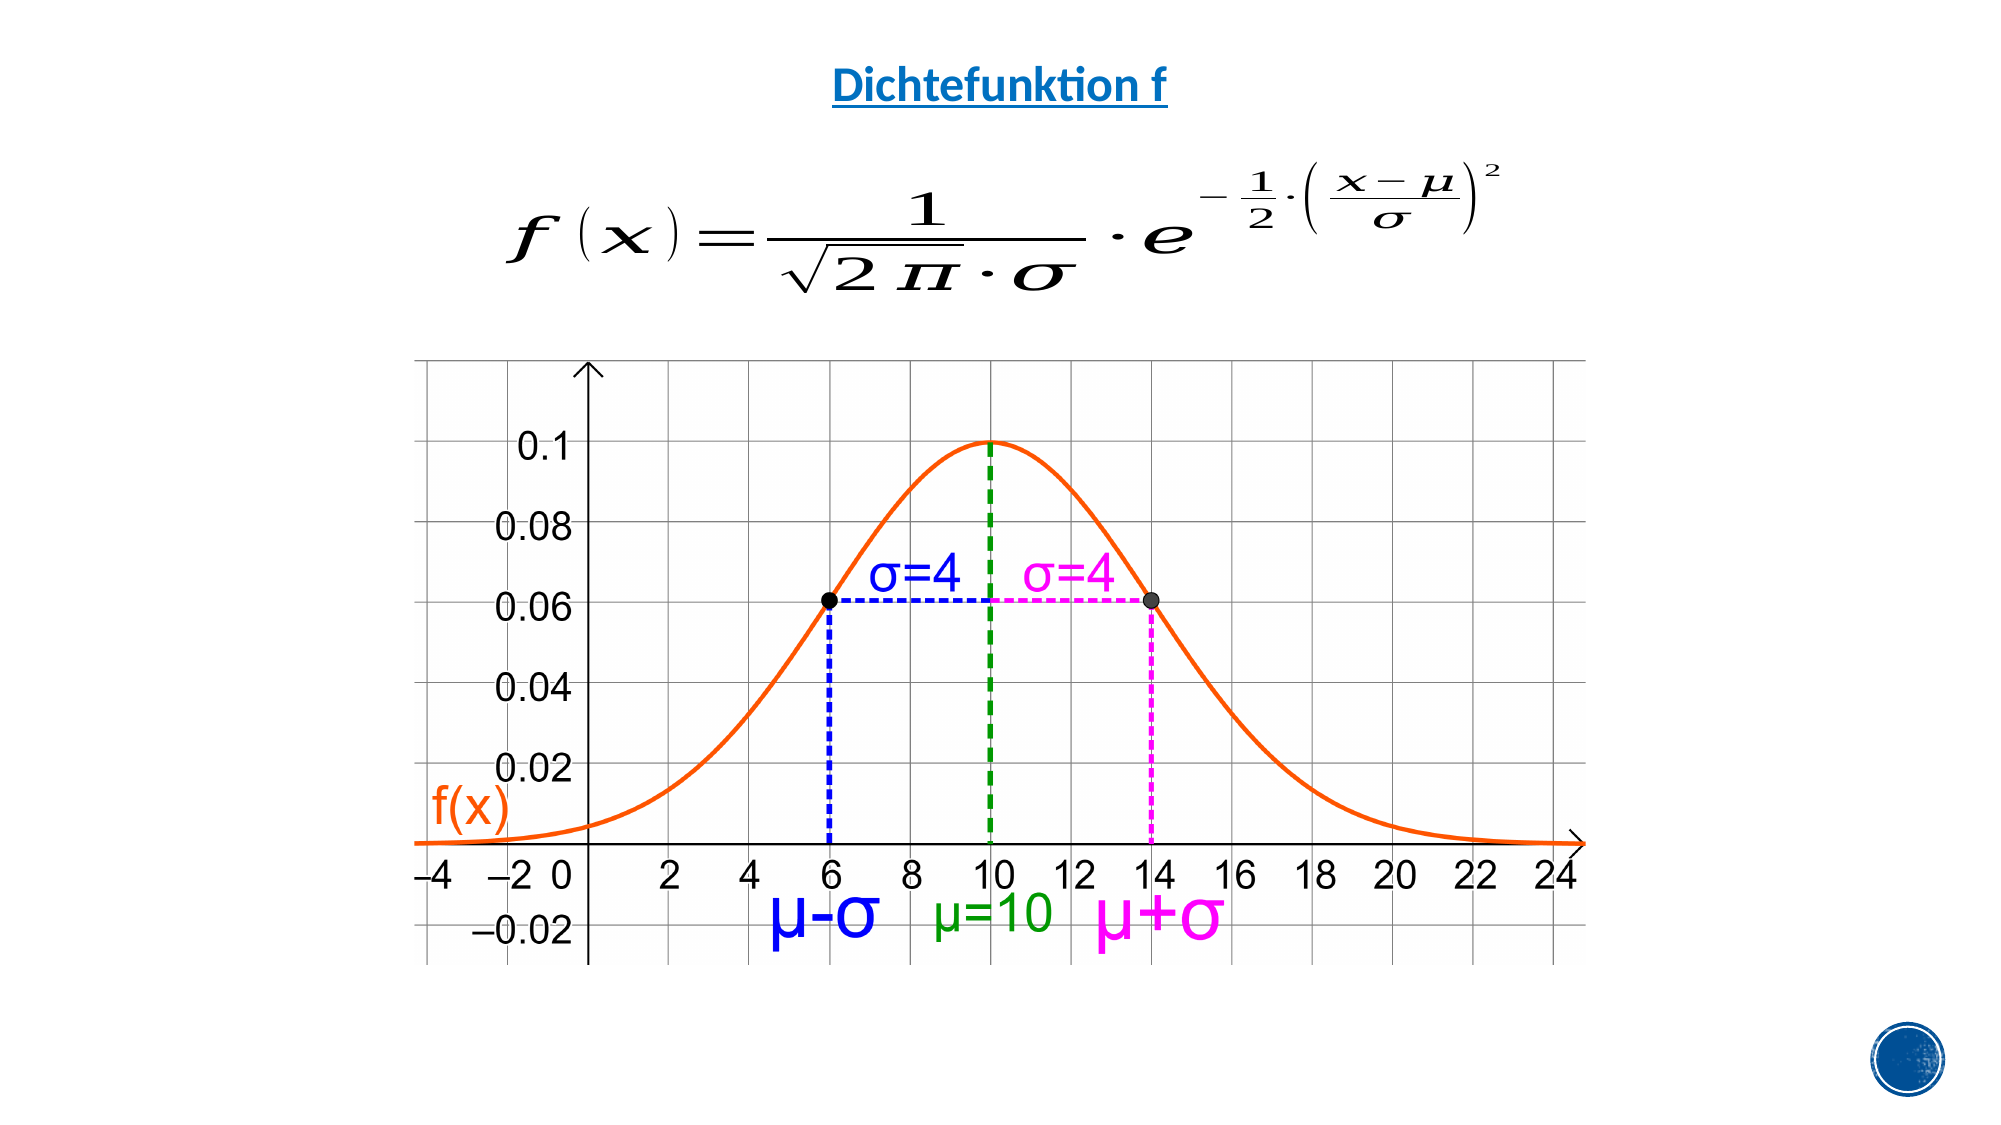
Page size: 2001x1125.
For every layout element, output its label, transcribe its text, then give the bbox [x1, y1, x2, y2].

picture [414, 360, 1586, 965]
text_box Dichtefunktion f [128, 39, 1872, 119]
